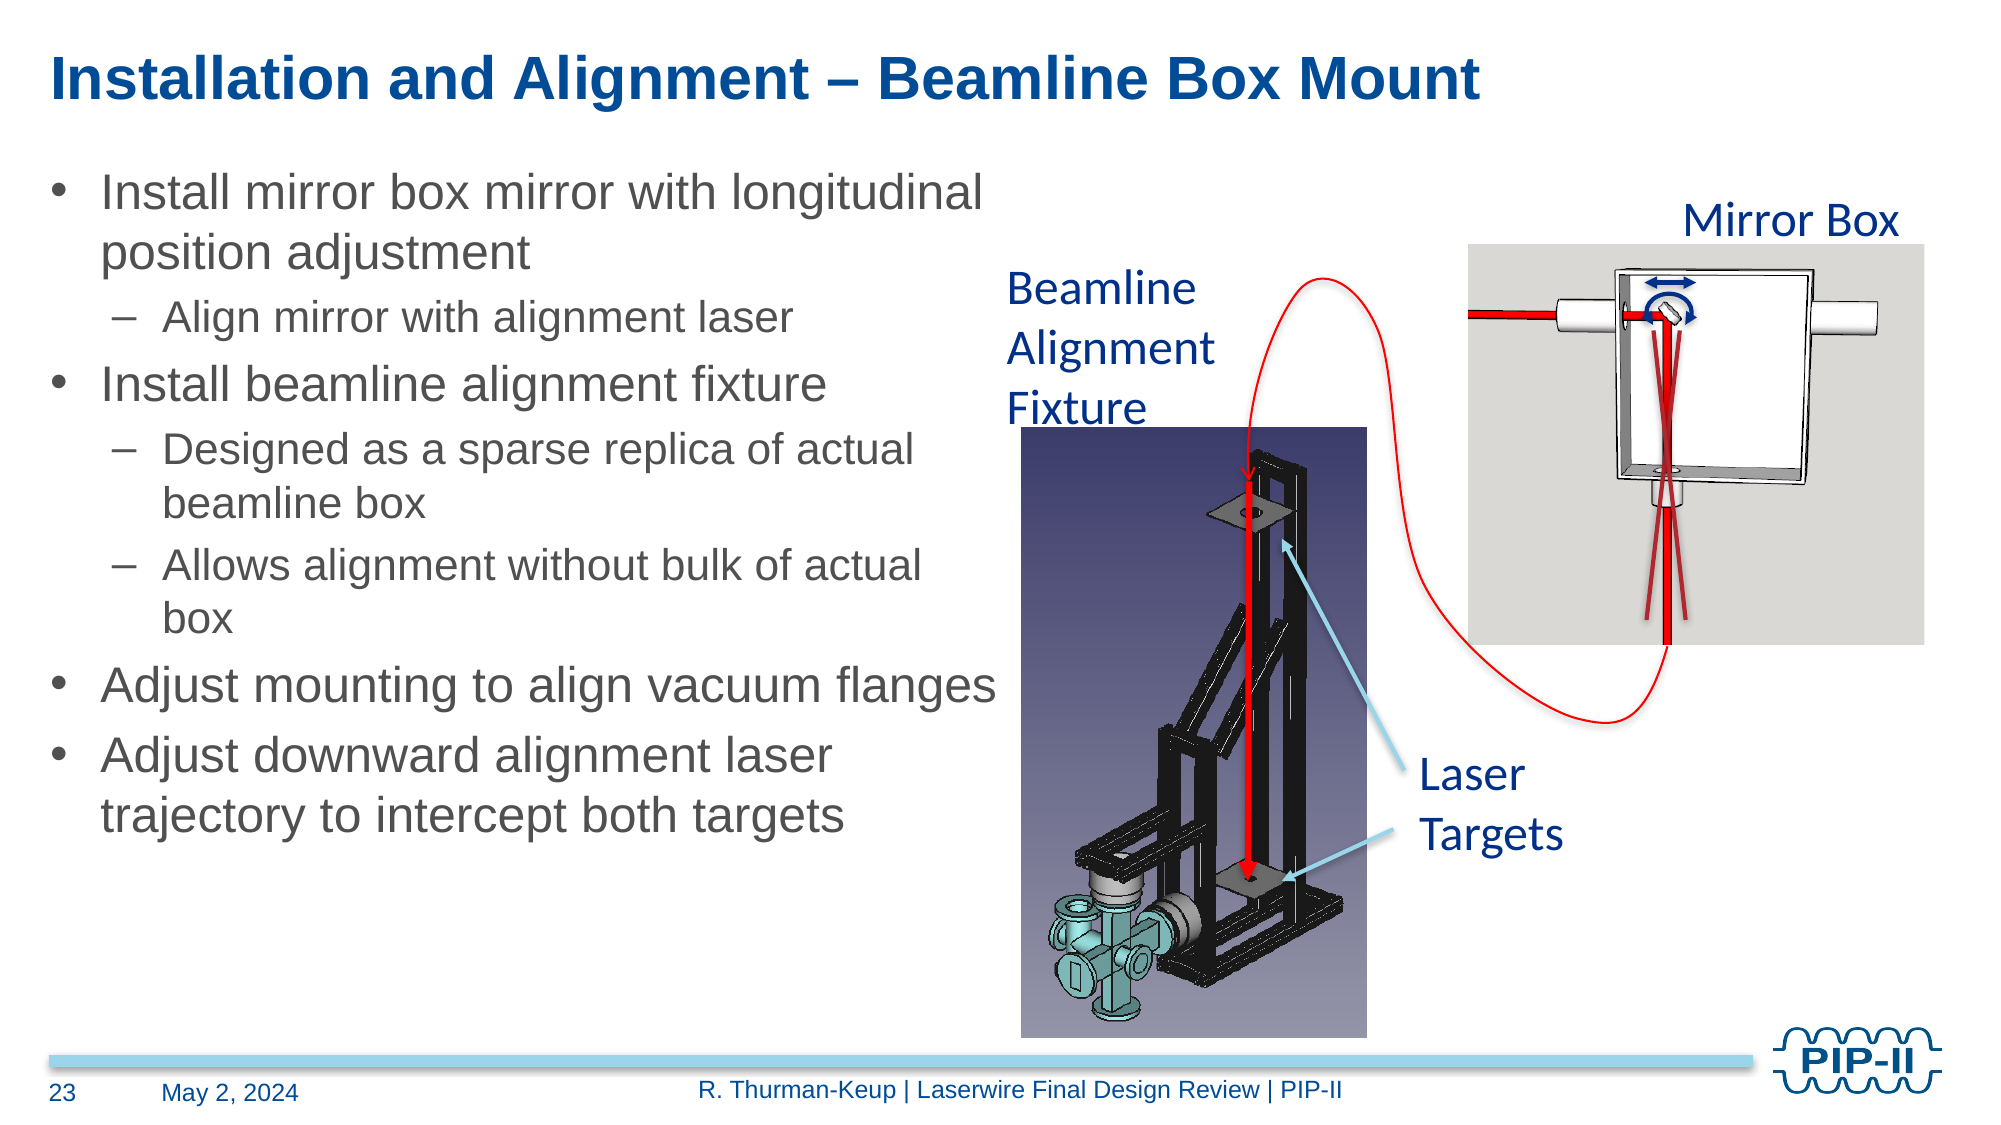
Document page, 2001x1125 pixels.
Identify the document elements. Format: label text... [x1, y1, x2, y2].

text_box Mirror Box [1667, 179, 1934, 255]
title Installation and Alignment – Beamline Box Mount [50, 41, 1950, 112]
text_box [1475, 653, 1667, 724]
picture [1020, 426, 1367, 1038]
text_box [1653, 330, 1686, 621]
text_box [1281, 828, 1394, 882]
text_box [1249, 277, 1462, 639]
footer R. Thurman-Keup | Laserwire Final Design Review | PIP-II [336, 1073, 1706, 1114]
picture [1467, 243, 1925, 645]
list Install mirror box mirror with longitudinal position adjustment Align mirror with alignment laser Install beamline alignment fixture Designed as a sparse replica of actual beamline box Allows alignment without bulk of actual box Adjust mounting to align vacuum flanges Adjust downward alignment laser trajectory to intercept both targets [50, 159, 1000, 990]
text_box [1281, 538, 1405, 771]
picture [1773, 1027, 1942, 1094]
text_box Beamline Alignment Fixture [991, 247, 1242, 443]
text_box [1646, 330, 1651, 621]
text_box Laser Targets [1404, 732, 1605, 868]
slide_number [161, 1075, 309, 1116]
slide_number 23 [48, 1075, 140, 1115]
